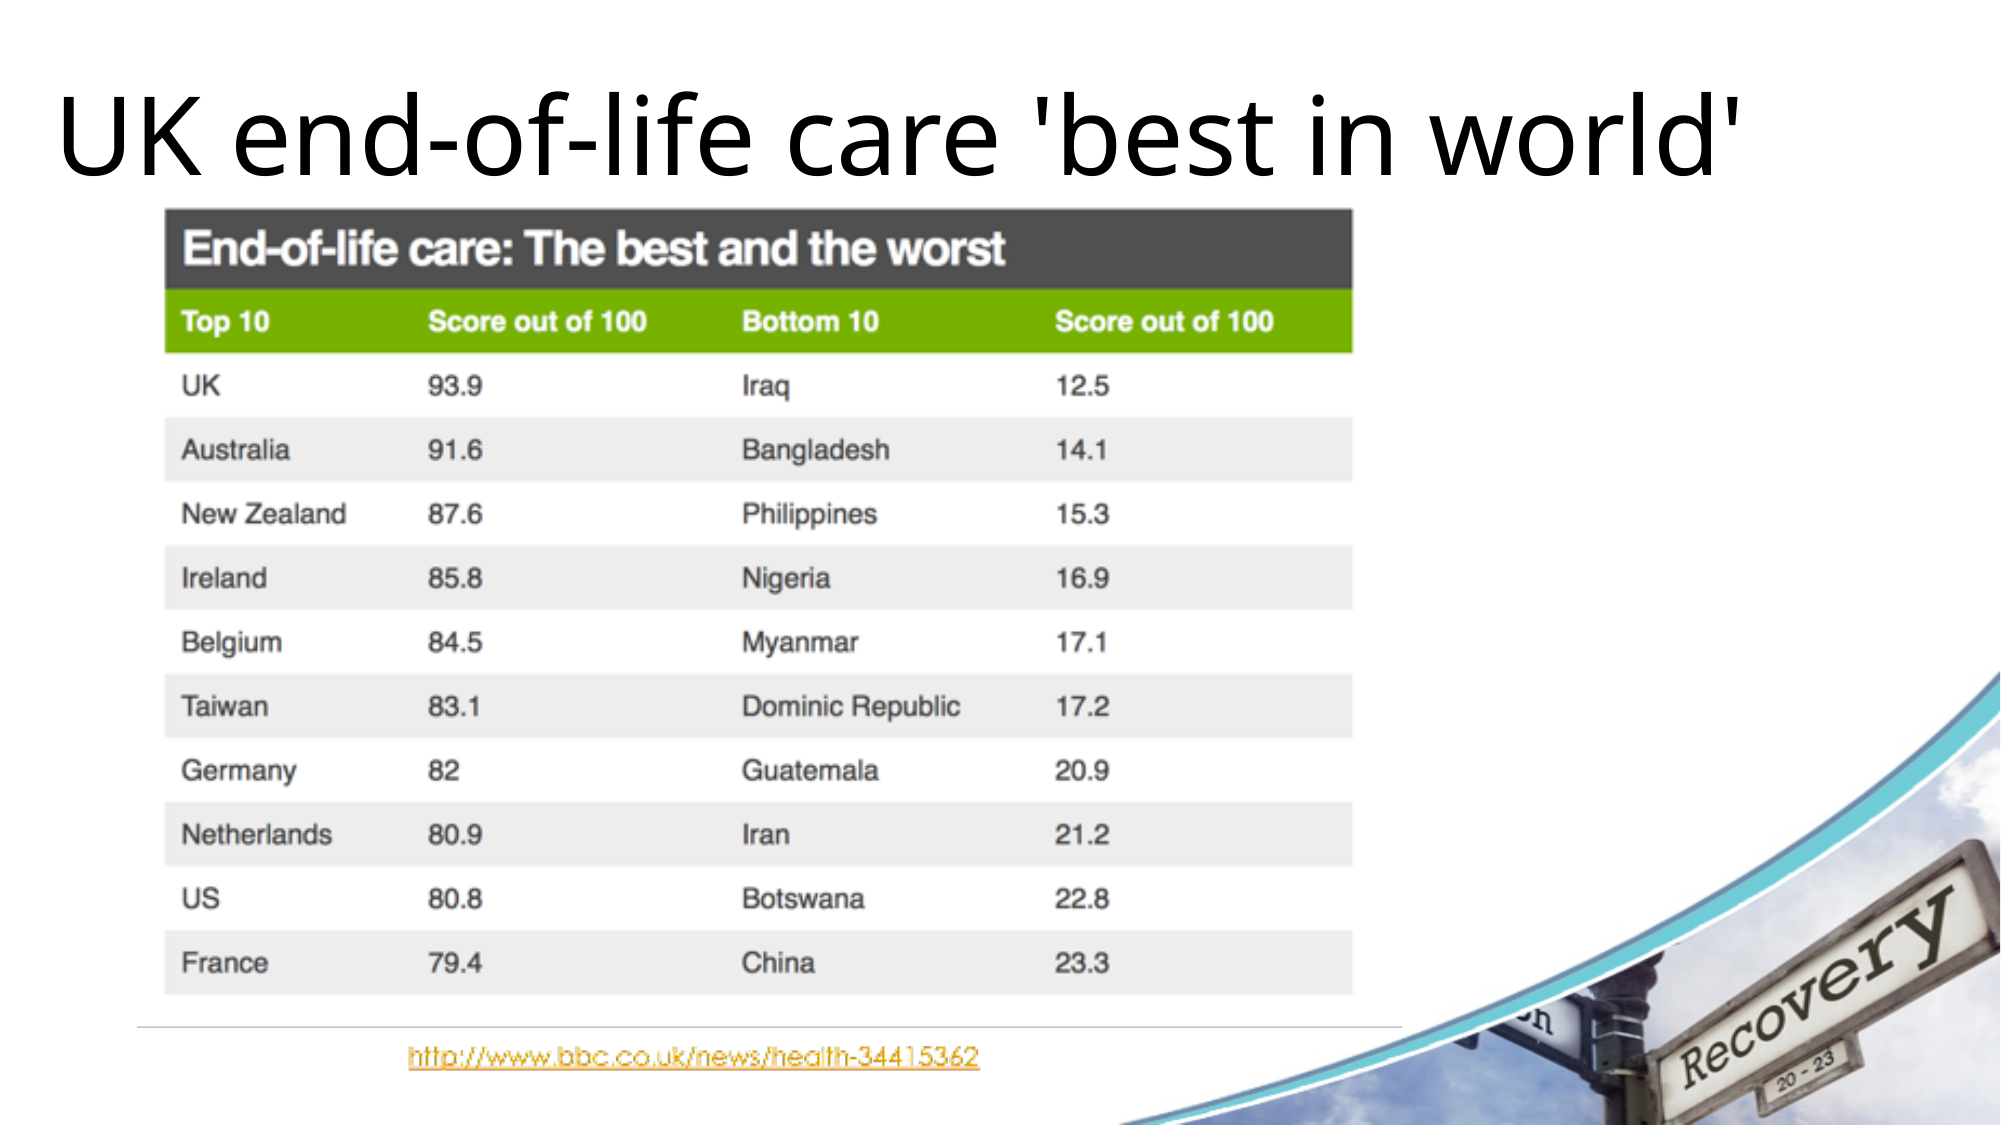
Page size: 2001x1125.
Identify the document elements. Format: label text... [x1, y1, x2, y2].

picture [0, 0, 2001, 1125]
title UK end-of-life care 'best in world' [39, 37, 1900, 226]
